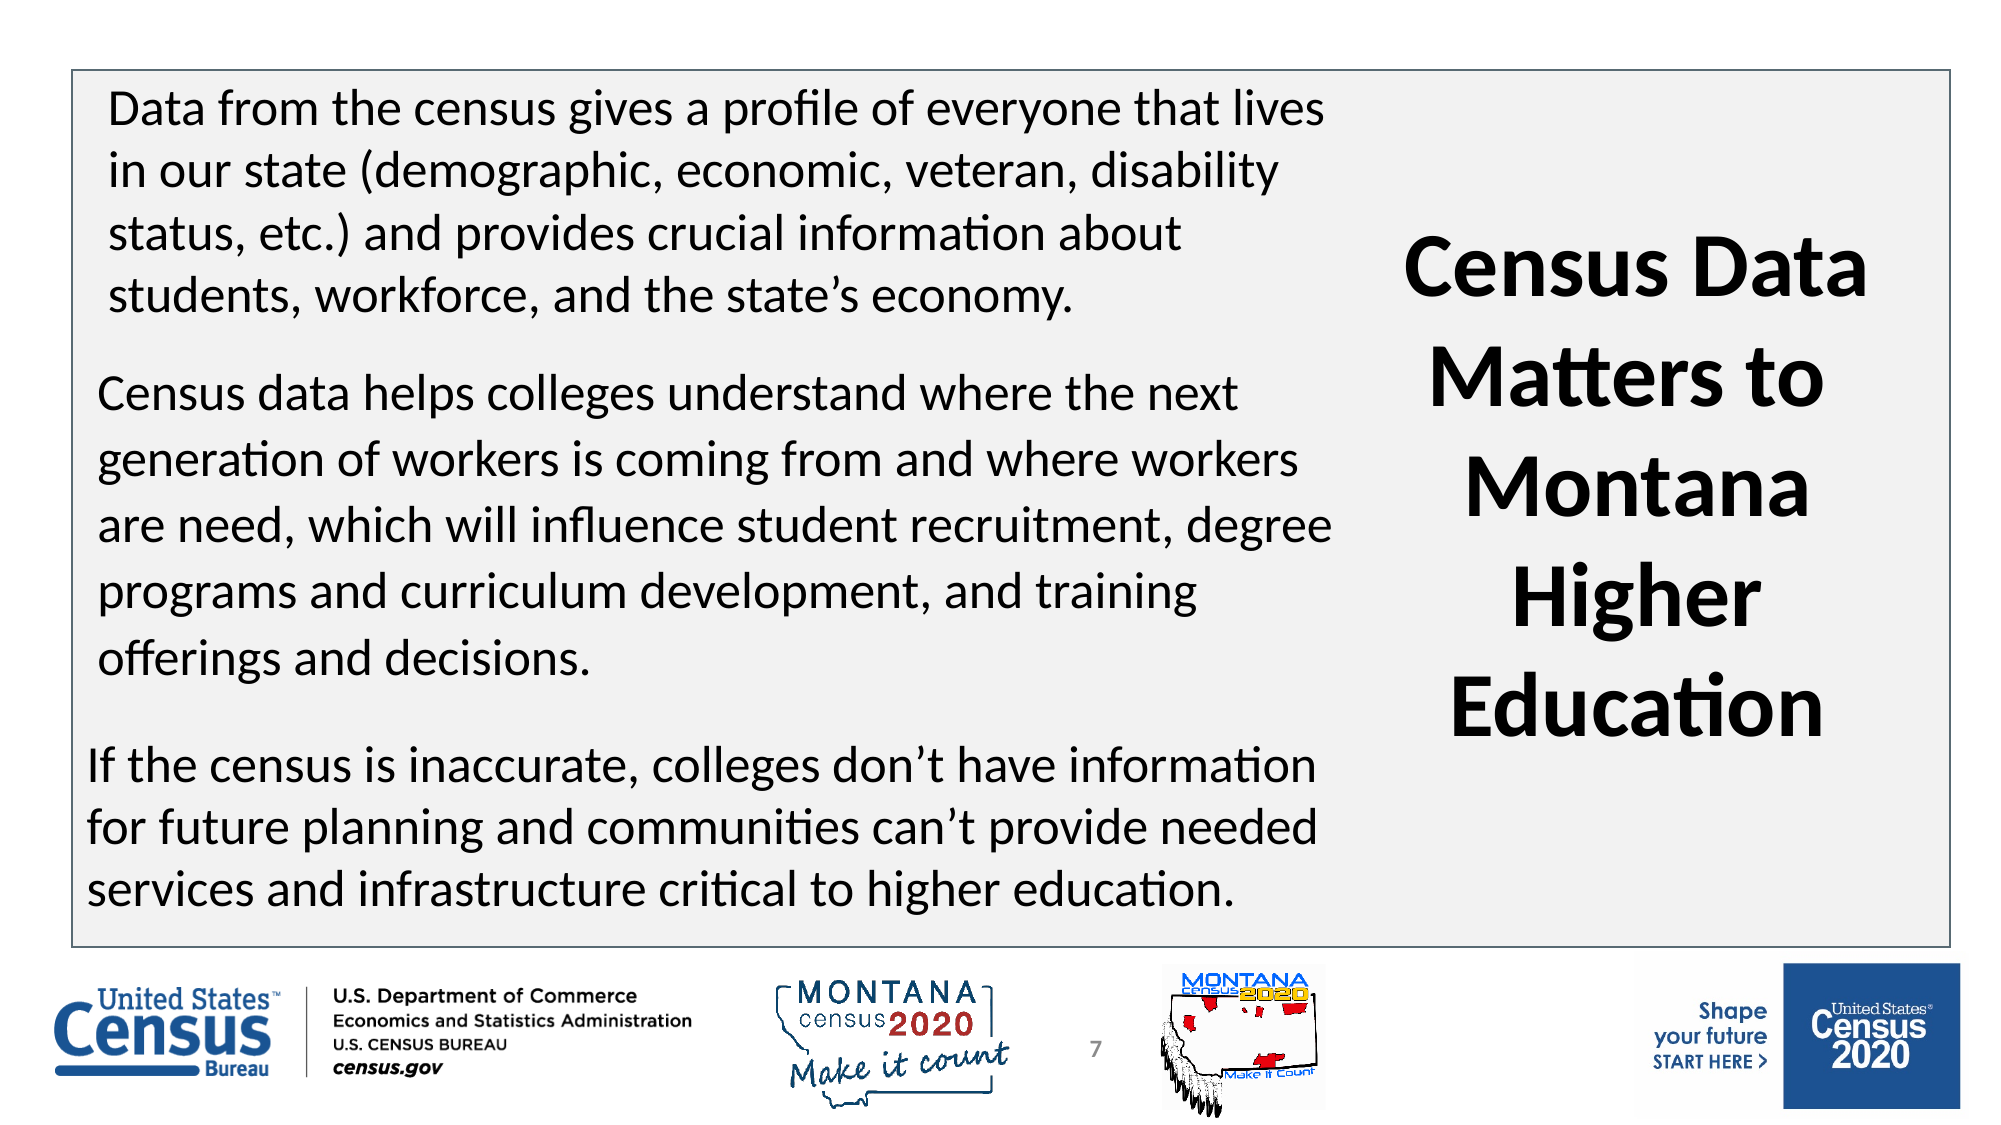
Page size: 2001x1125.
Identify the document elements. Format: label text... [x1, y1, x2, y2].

text_box If the census is inaccurate, colleges don’t have information for future planning and communities can’t provide needed services and infrastructure critical to higher education. [71, 722, 1388, 925]
text_box [71, 69, 1951, 948]
picture [1634, 951, 1969, 1120]
text_box Census data helps colleges understand where the next generation of workers is coming from and where workers are need, which will influence student recruitment, degree programs and curriculum development, and training offerings and decisions. [82, 347, 1355, 722]
text_box Data from the census gives a profile of everyone that lives in our state (demographic, economic, veteran, disability status, etc.) and provides crucial information about students, workforce, and the state’s economy. [93, 65, 1345, 331]
picture [54, 986, 692, 1078]
picture [1154, 964, 1326, 1122]
picture [760, 961, 1025, 1124]
text_box Census Data Matters to Montana Higher Education [1375, 197, 1900, 763]
slide_number 7 [1051, 1017, 1118, 1078]
